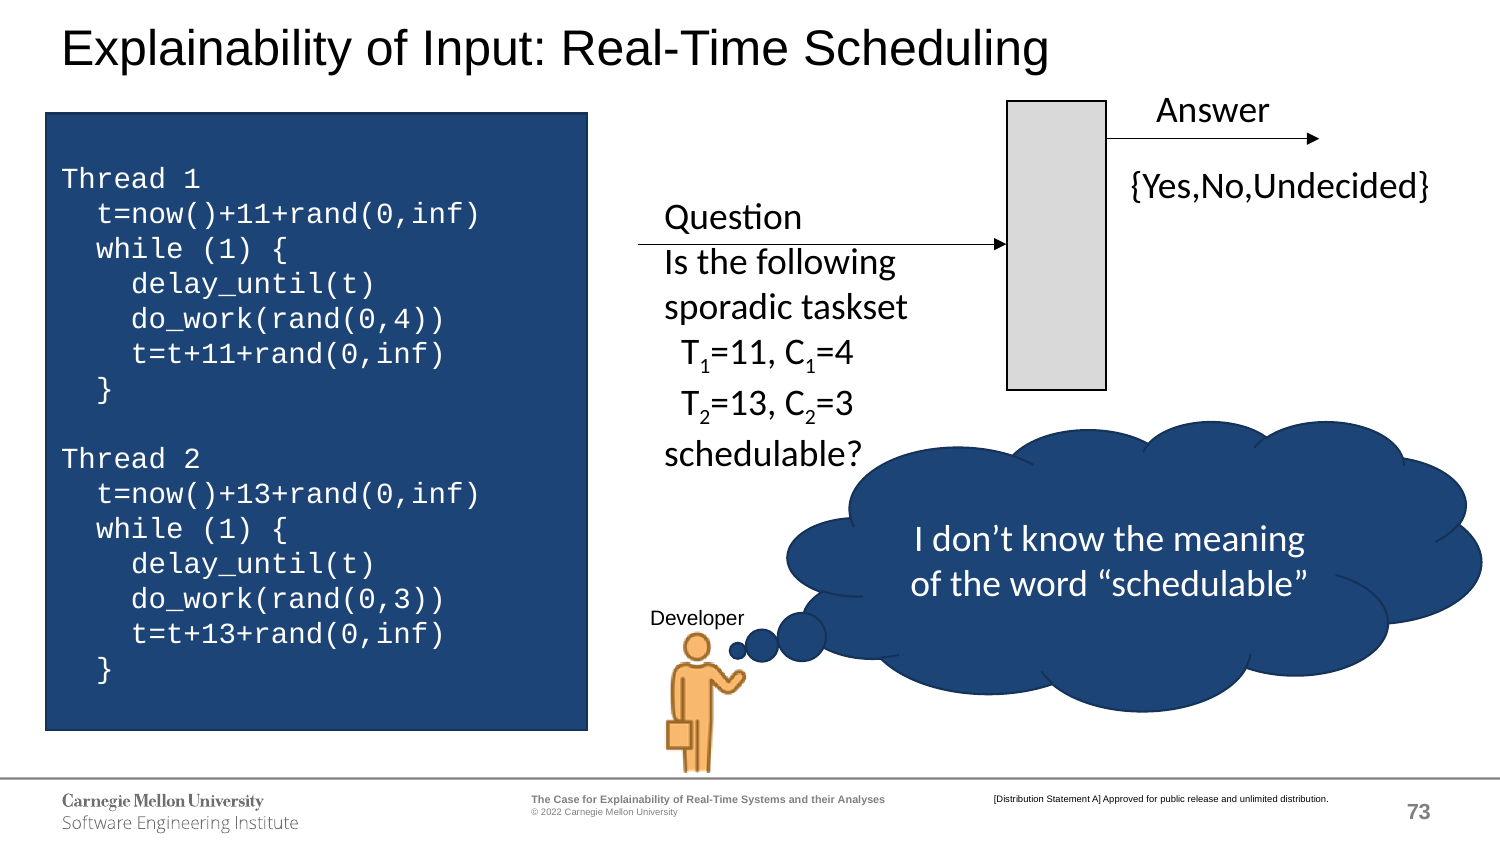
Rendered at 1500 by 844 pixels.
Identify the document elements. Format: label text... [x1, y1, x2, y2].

text_box [1006, 100, 1107, 391]
text_box Question Is the following sporadic taskset T1=11, C1=4 T2=13, C2=3 schedulable? [649, 245, 996, 482]
picture [662, 629, 748, 774]
text_box Question Is the following sporadic taskset T1=11, C1=4 T2=13, C2=3 schedulable? [649, 184, 996, 244]
text_box Explainability of Input: Real-Time Scheduling [46, 14, 1434, 84]
text_box I don’t know the meaning of the word “schedulable” [748, 420, 1483, 713]
text_box Developer [638, 604, 756, 630]
text_box {Yes,No,Undecided} [1106, 153, 1454, 214]
text_box Thread 1 t=now()+11+rand(0,inf) while (1) { delay_until(t) do_work(rand(0,4)) t=t+11+rand(0,inf) } Thread 2 t=now()+13+rand(0,inf) while (1) { delay_until(t) do_work(rand(0,3)) t=t+13+rand(0,inf) } [45, 112, 588, 731]
text_box Answer [1107, 78, 1320, 138]
